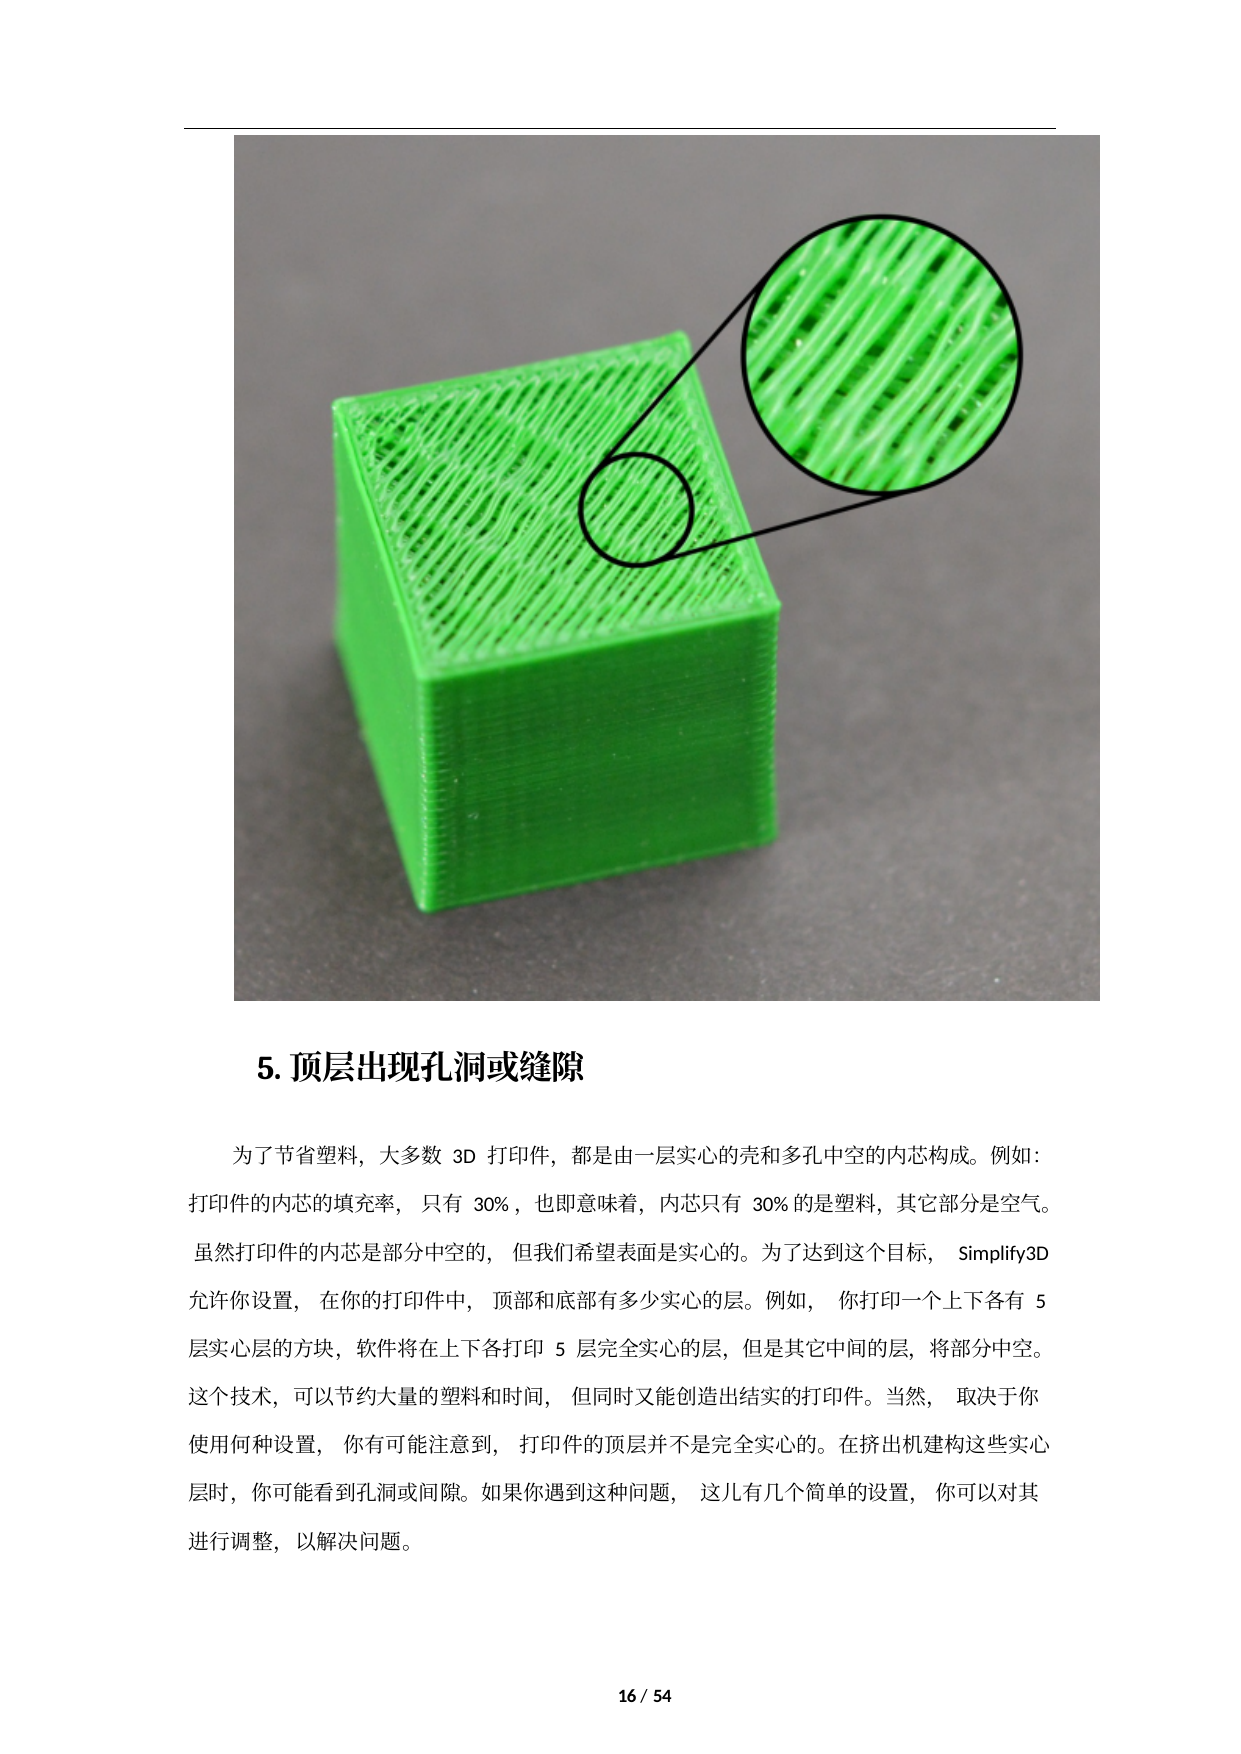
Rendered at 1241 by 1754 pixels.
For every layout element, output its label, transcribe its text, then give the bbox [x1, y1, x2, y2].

text_box 16 / 54 [615, 1680, 673, 1709]
text_box 5.顶层出现孔洞或缝隙 为了节省塑料，大多数 3D 打印件，都是由一层实心的壳和多孔中空的内芯构成。例如： 打印件的内芯的填充率， 只有 30%，也即意味着，内芯只有 30%的是塑料，其它部分是空气。 虽然打印件的内芯是部分中空的， 但我们希望表面是实心的。为了达到这个目标， Simplify3D 允许你设置， 在你的打印件中， 顶部和底部有多少实心的层。例如， 你打印一个上下各有 5 层实心层的方块，软件将在上下各打印 5 层完全实心的层，但是其它中间的层，将部分中空。 这个技术，可以节约大量的塑料和时间， 但同时又能创造出结实的打印件。当然， 取决于你 使用何种设置， 你有可能注意到， 打印件的顶层并不是完全实心的。在挤出机建构这些实心 层时，你可能看到孔洞或间隙。如果你遇到这种问题， 这儿有几个简单的设置， 你可以对其 进行调整，以解决问题。 [186, 1046, 1055, 1556]
picture [234, 135, 1100, 1001]
